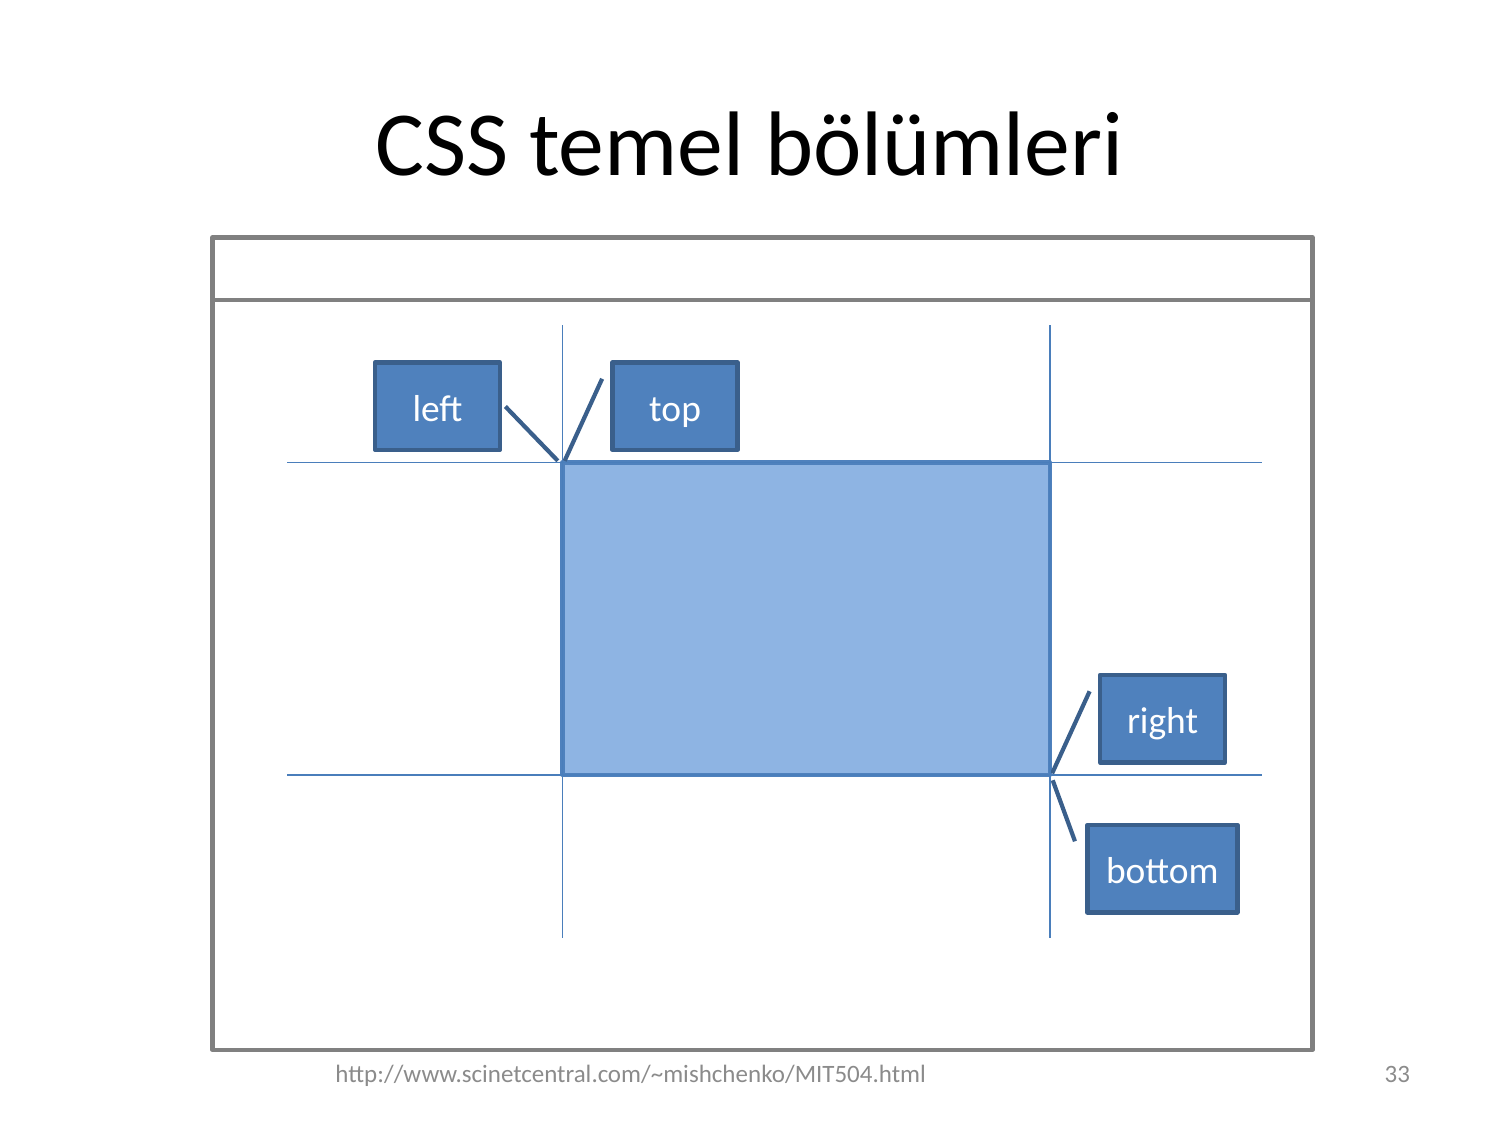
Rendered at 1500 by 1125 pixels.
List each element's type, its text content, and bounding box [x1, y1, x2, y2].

text_box [210, 302, 1315, 1052]
text_box [210, 235, 1315, 302]
footer http://www.scinetcentral.com/~mishchenko/MIT504.html [275, 1052, 988, 1103]
slide_number 33 [1074, 1042, 1425, 1103]
title CSS temel bölümleri [75, 45, 1425, 233]
